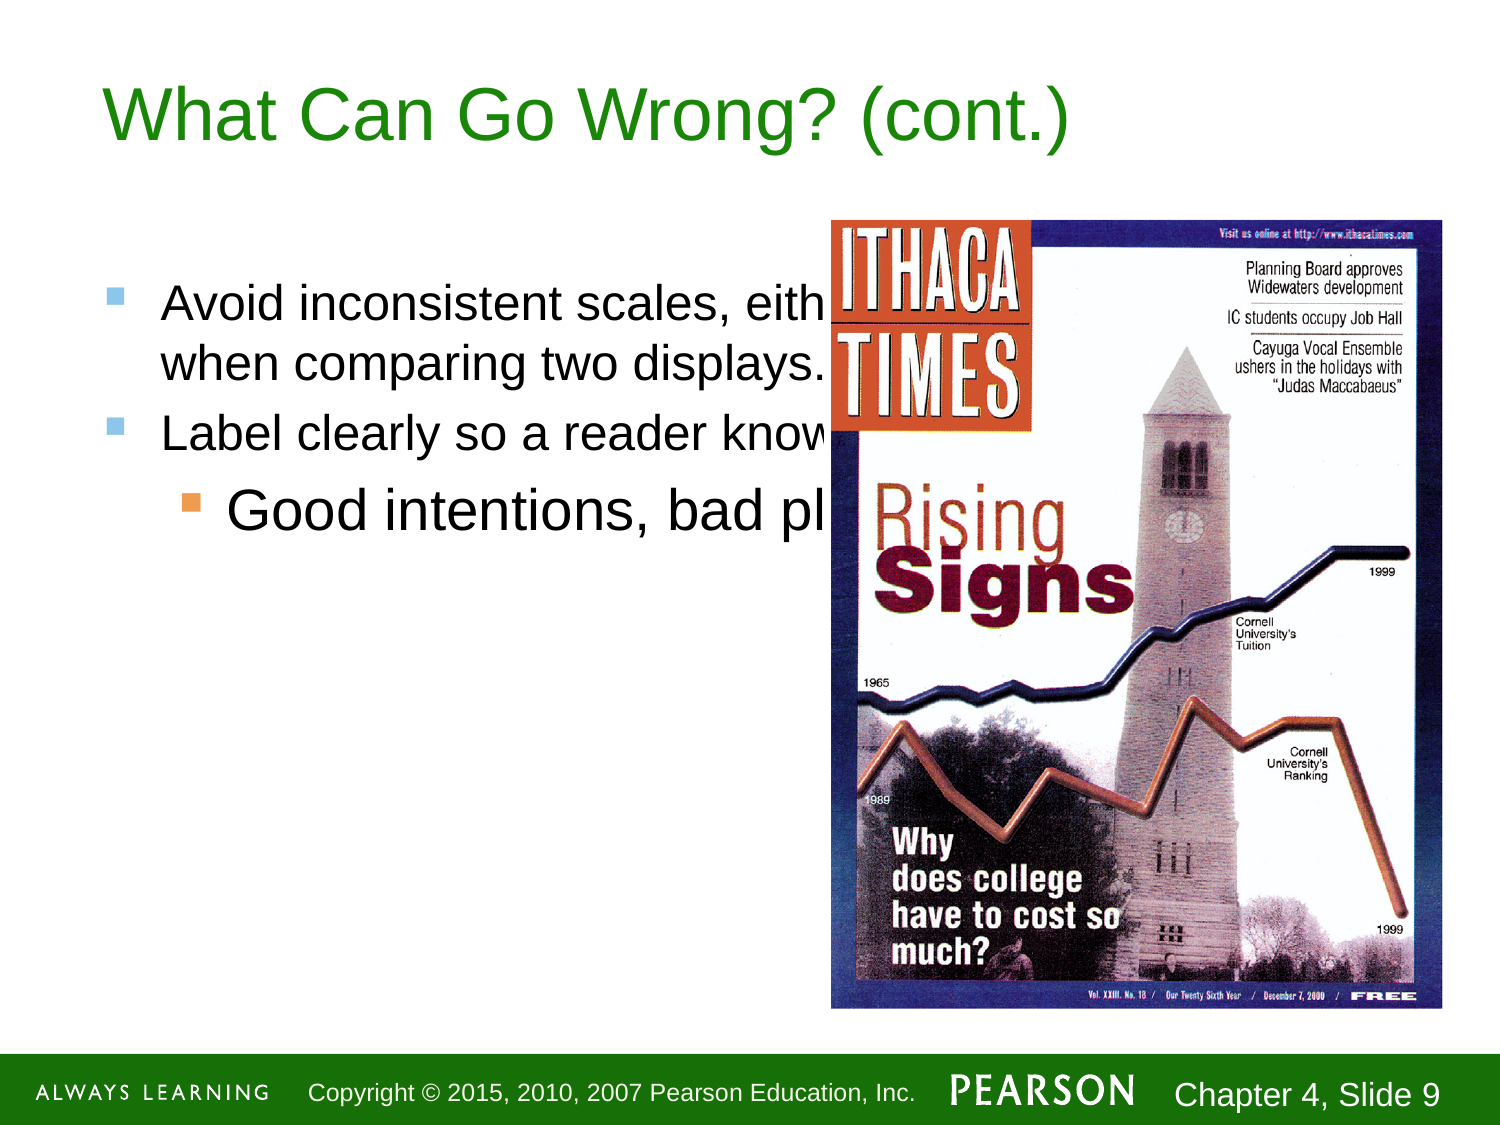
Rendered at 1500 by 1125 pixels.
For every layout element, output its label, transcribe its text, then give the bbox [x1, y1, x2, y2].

list [89, 262, 819, 1013]
title What Can Go Wrong? (cont.) [87, 49, 1451, 163]
picture [824, 213, 1445, 1012]
